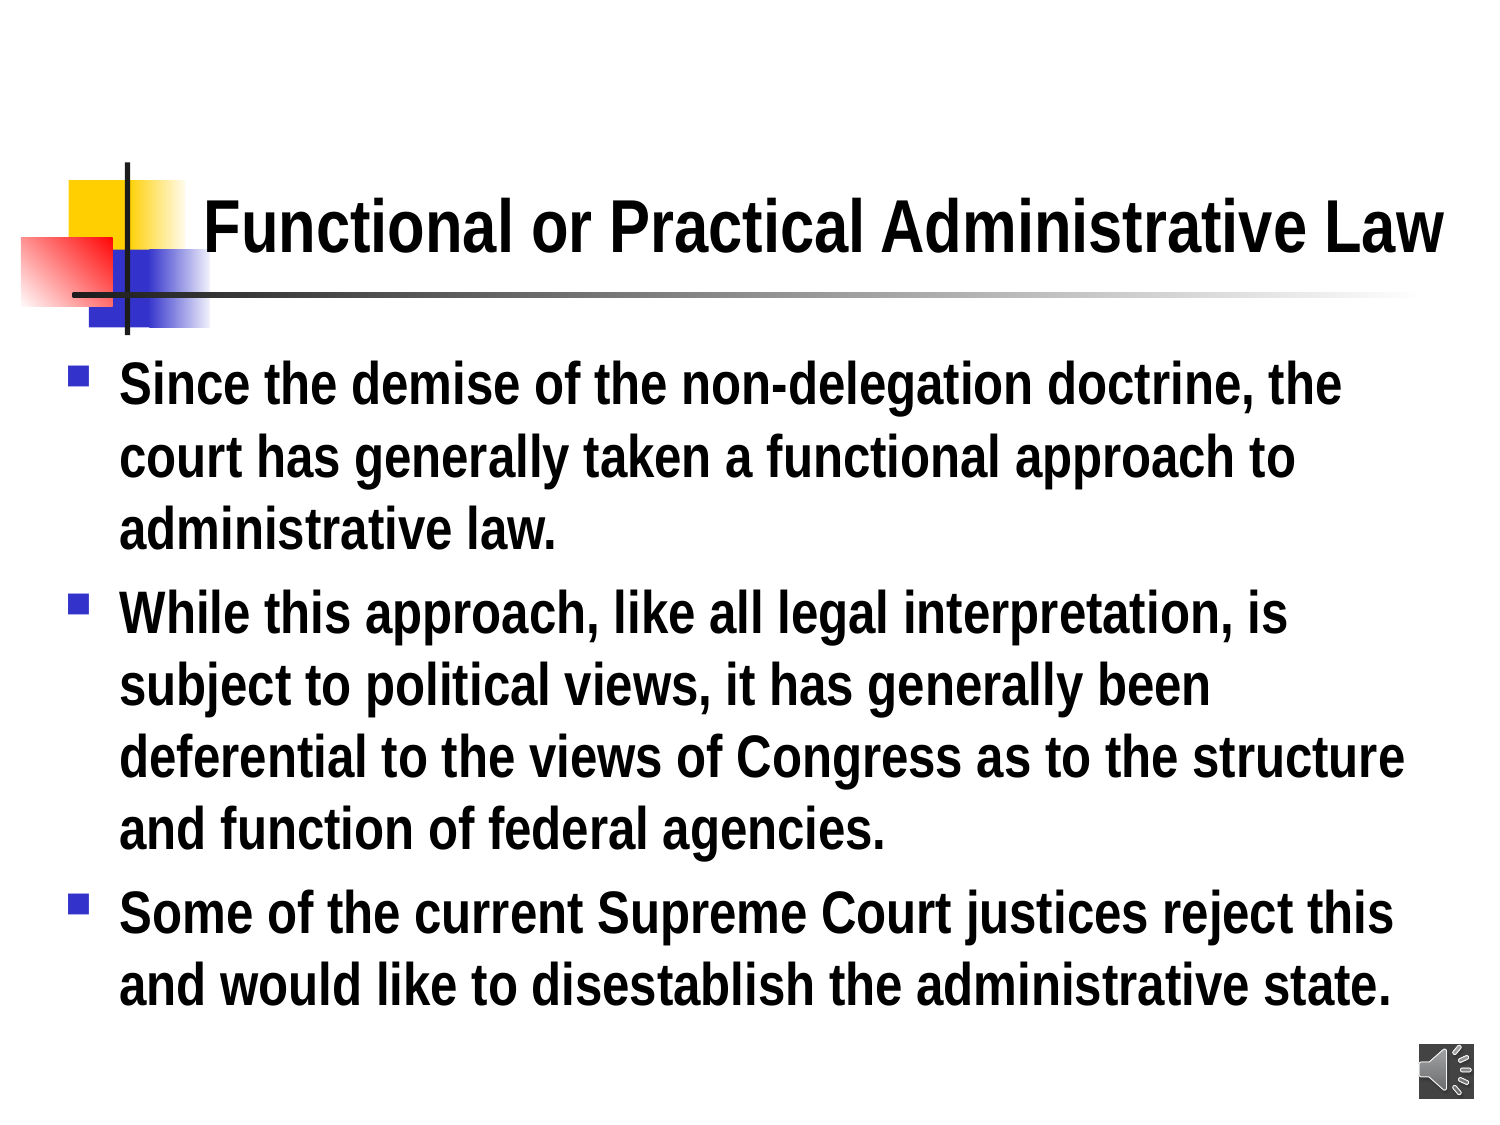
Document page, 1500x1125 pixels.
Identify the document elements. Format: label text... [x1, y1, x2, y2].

list Since the demise of the non-delegation doctrine, the court has generally taken a functional approach to administrative law. While this approach, like all legal interpretation, is subject to political views, it has generally been deferential to the views of Congress as to the structure and function of federal agencies. Some of the current Supreme Court justices reject this and would like to disestablish the administrative state. [50, 337, 1450, 1075]
title Functional or Practical Administrative Law [188, 35, 1468, 275]
slide_number 7 [1155, 1024, 1468, 1100]
picture [1417, 1042, 1475, 1100]
